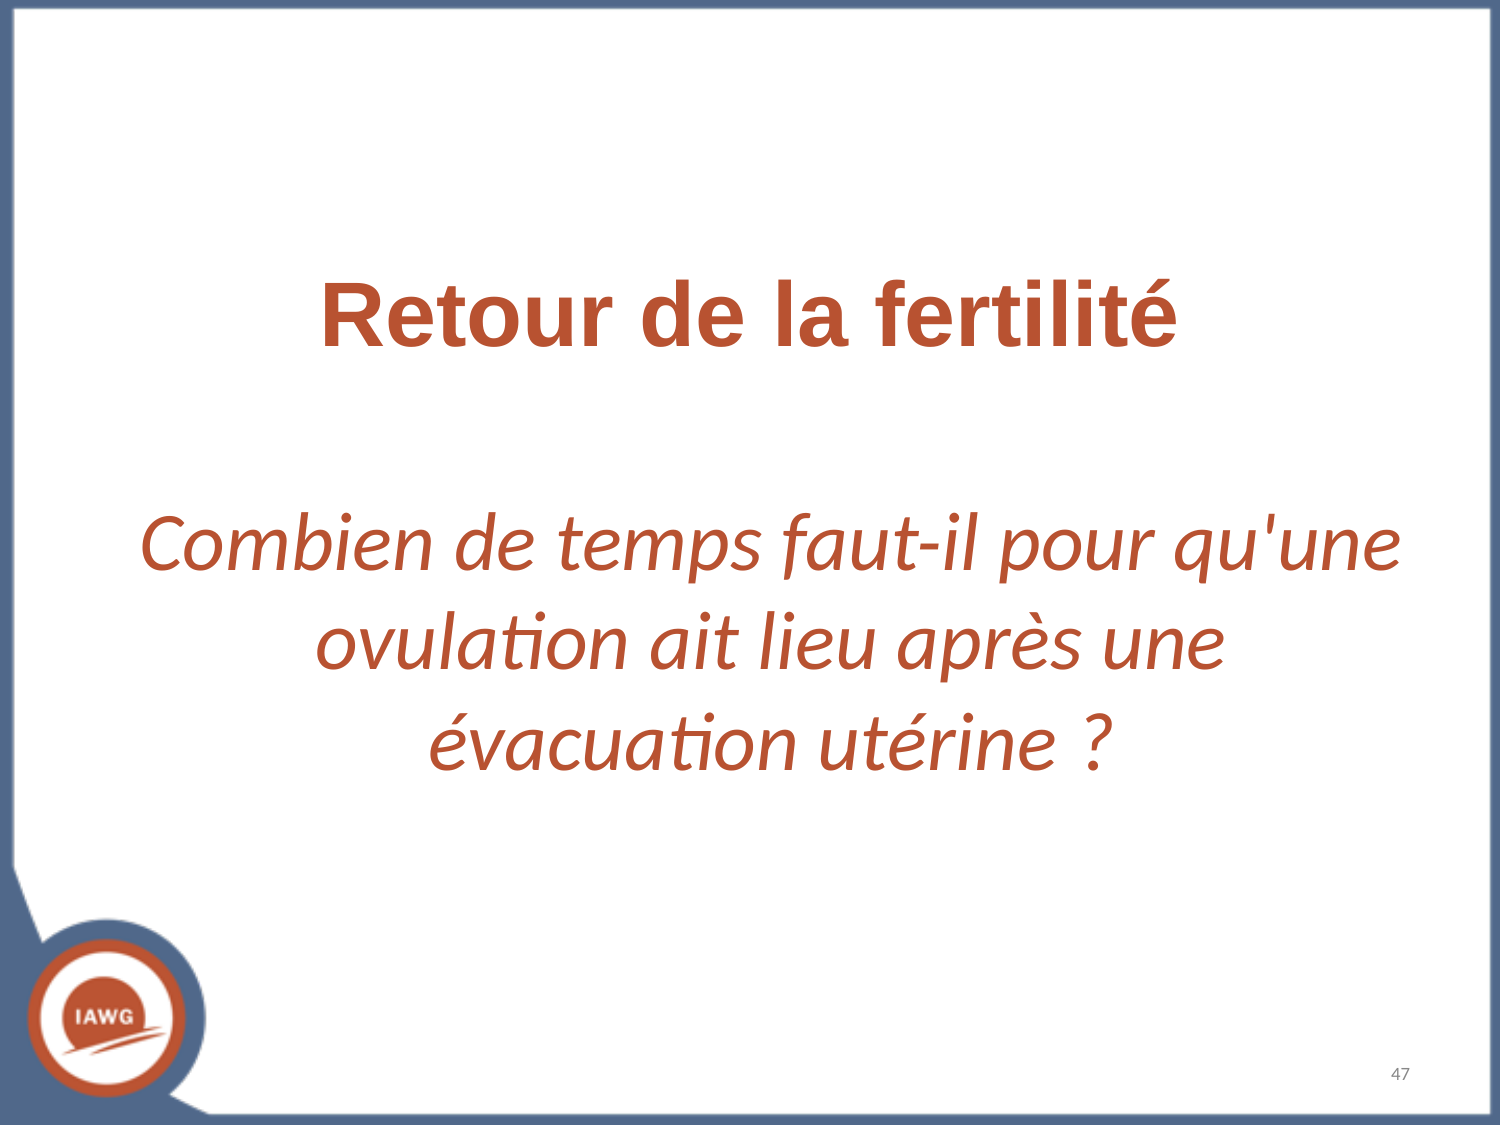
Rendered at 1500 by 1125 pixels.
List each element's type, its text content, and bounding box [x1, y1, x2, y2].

picture [0, 0, 1500, 1125]
list Combien de temps faut-il pour qu'une ovulation ait lieu après une évacuation utérine ? [127, 304, 1417, 735]
title Retour de la fertilité [264, 227, 1236, 304]
slide_number ‹#› [1074, 1042, 1425, 1103]
